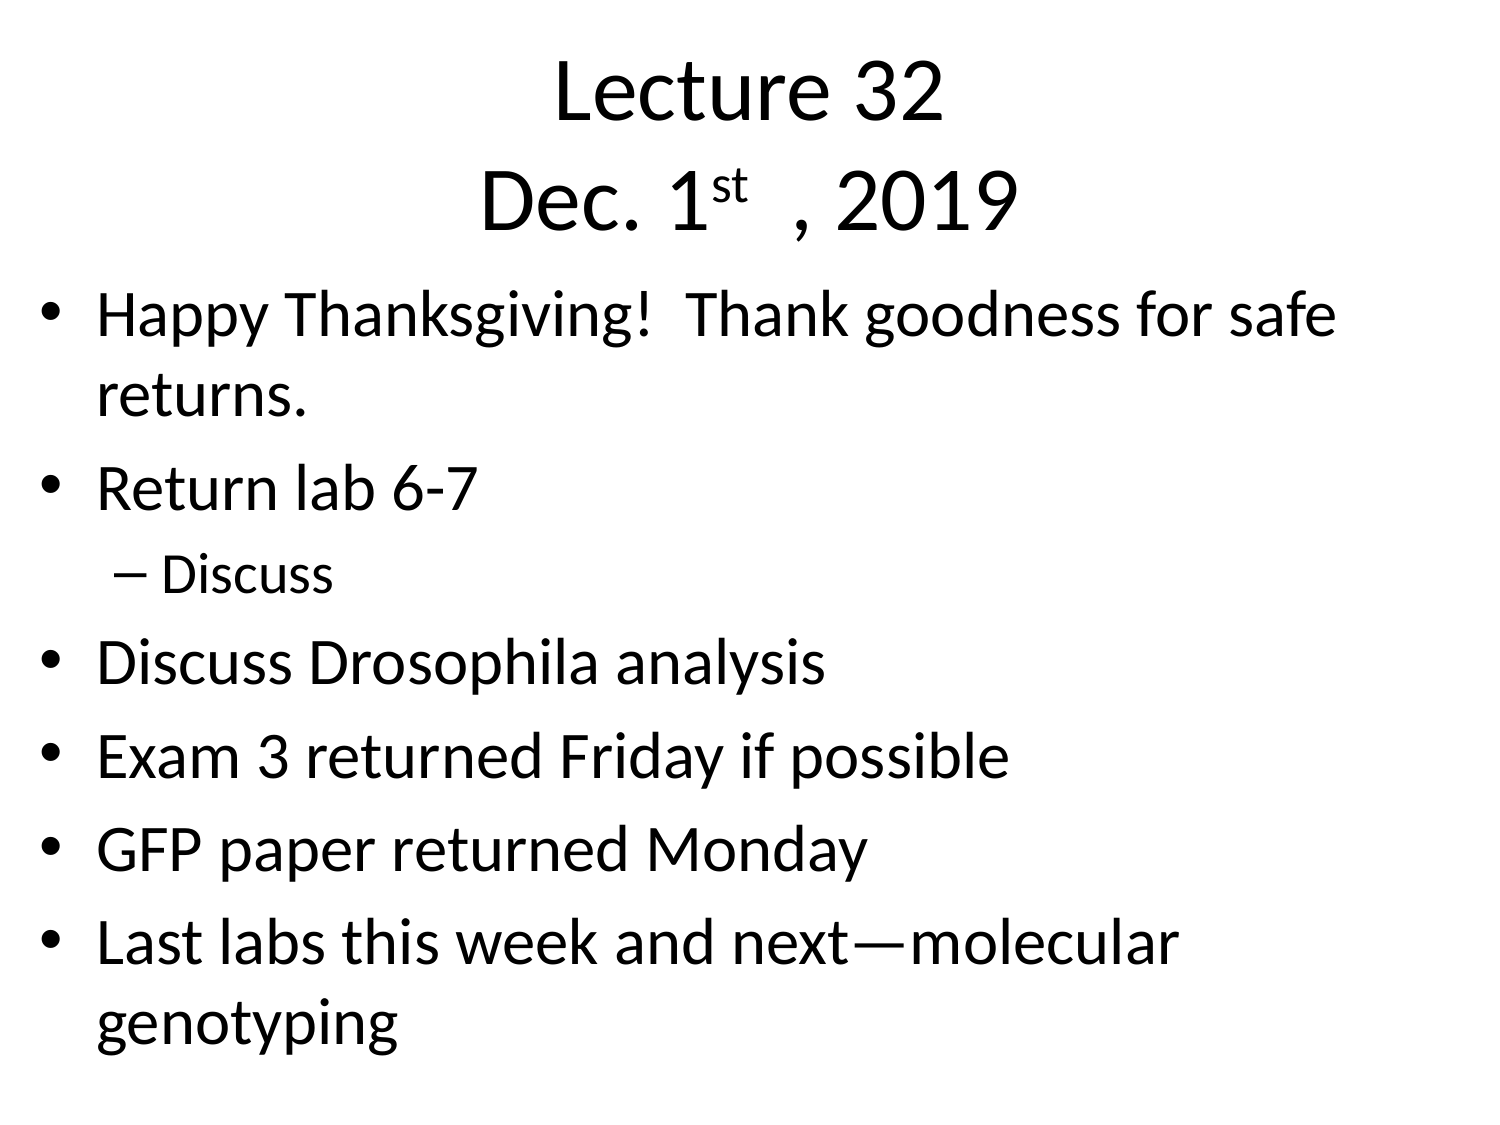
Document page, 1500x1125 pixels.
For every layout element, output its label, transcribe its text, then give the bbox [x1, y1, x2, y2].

list Happy Thanksgiving! Thank goodness for safe returns. Return lab 6-7 Discuss Discuss Drosophila analysis Exam 3 returned Friday if possible GFP paper returned Monday Last labs this week and next—molecular genotyping [24, 262, 1375, 1080]
title Lecture 32 Dec. 1st , 2019 [75, 45, 1425, 233]
